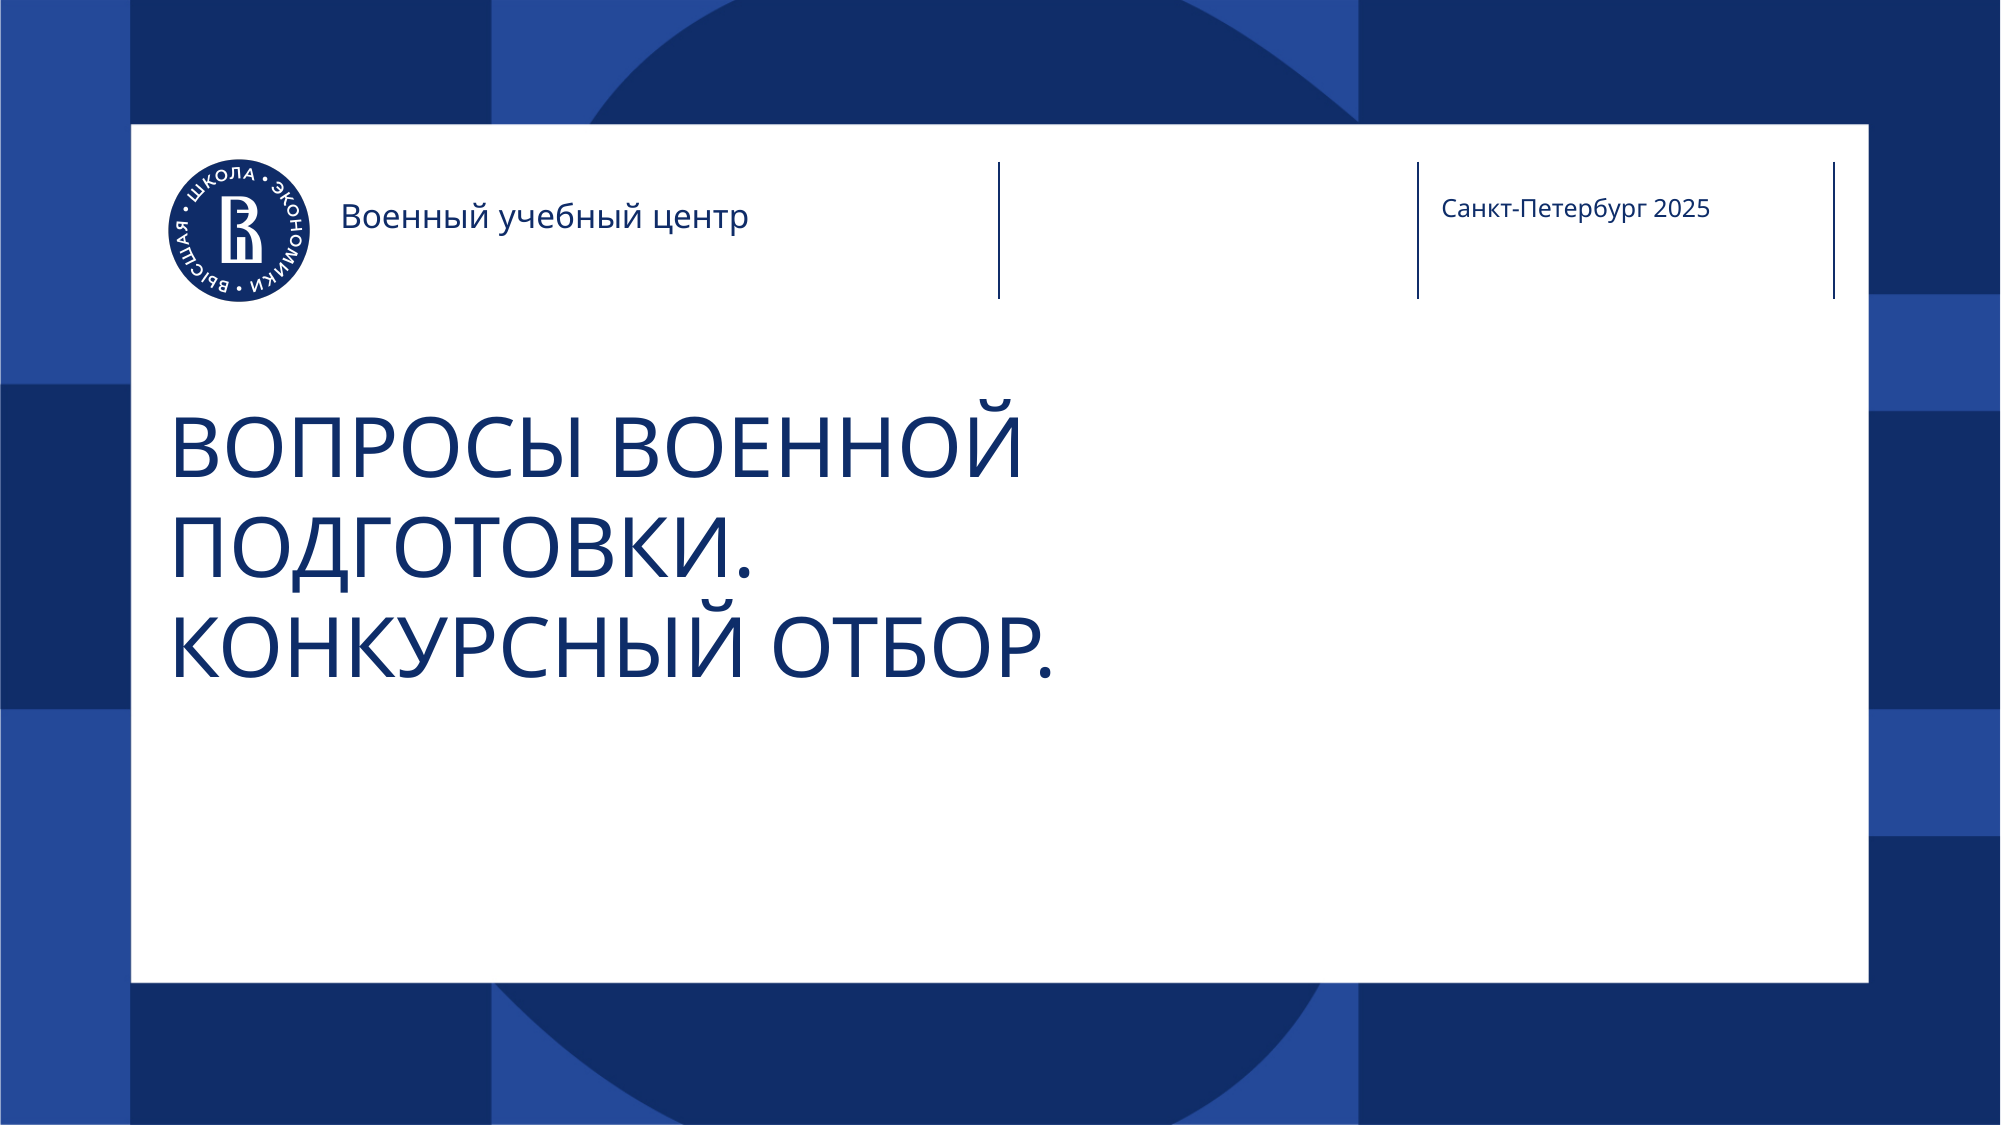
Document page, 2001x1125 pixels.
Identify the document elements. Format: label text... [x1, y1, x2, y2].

title ВОПРОСЫ ВОЕННОЙ ПОДГОТОВКИ. КОНКУРСНЫЙ ОТБОР. [168, 394, 1421, 719]
picture [0, 0, 2001, 1125]
list Военный учебный центр [340, 194, 972, 267]
list Санкт-Петербург 2025 [1441, 192, 1806, 269]
